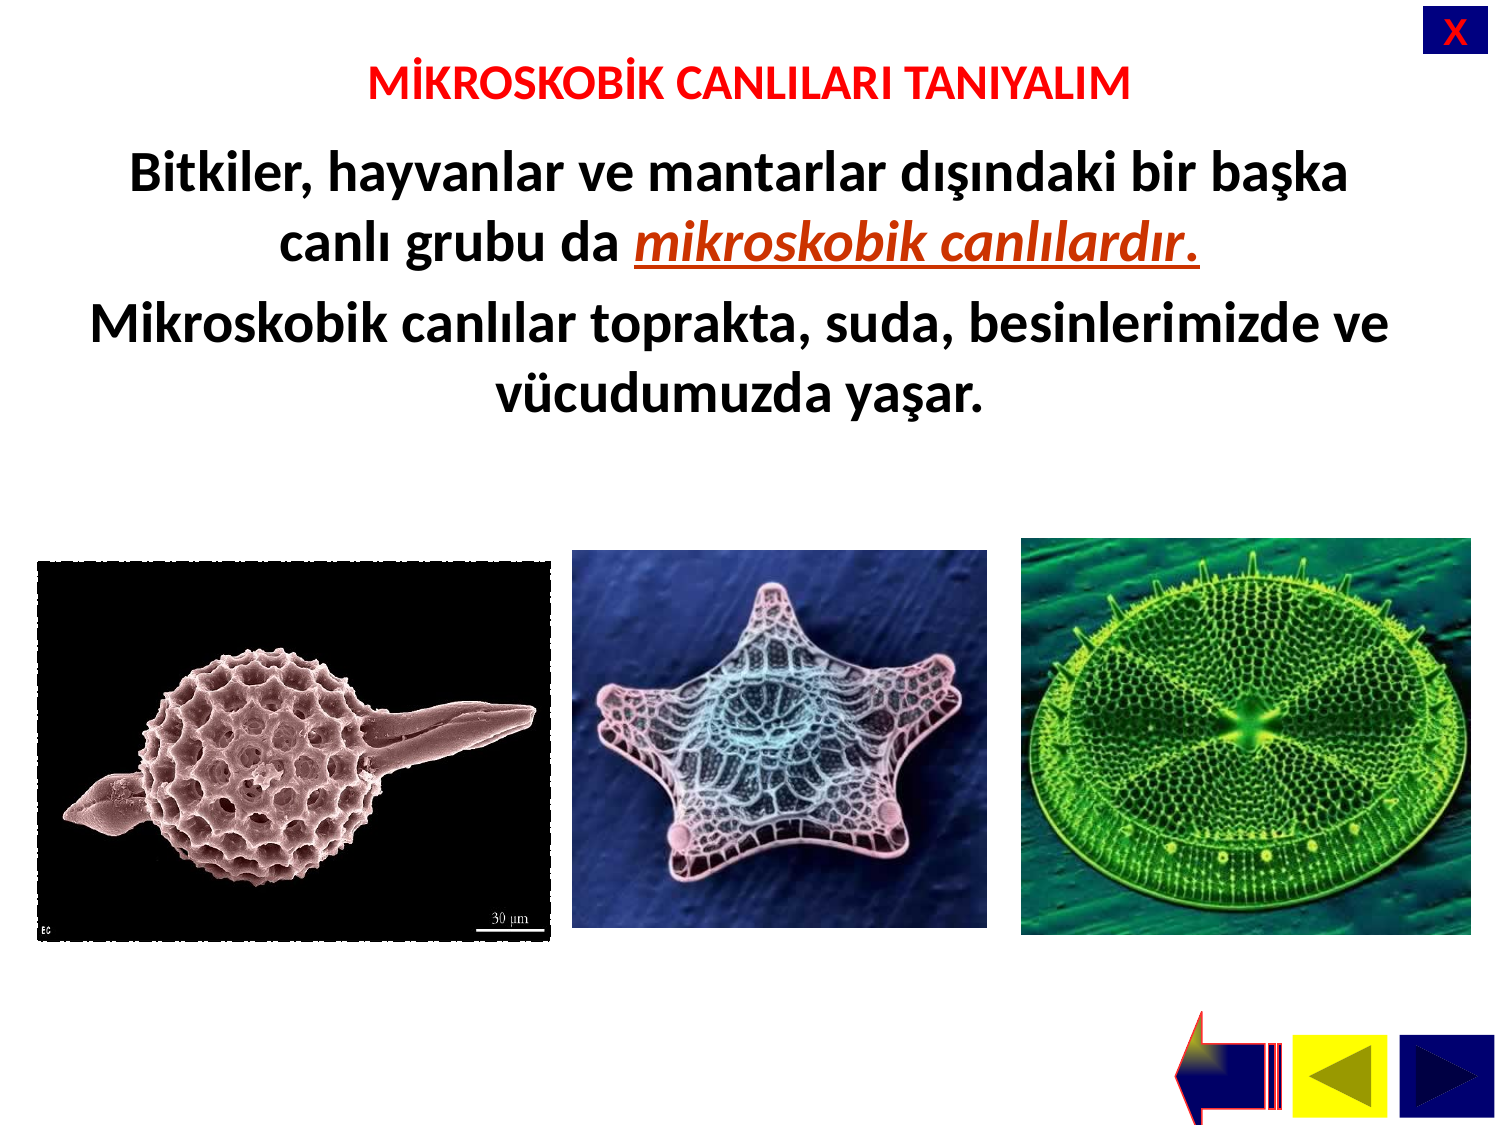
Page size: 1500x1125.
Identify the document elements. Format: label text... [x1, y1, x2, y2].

text_box [1175, 1011, 1265, 1125]
text_box [1268, 1043, 1275, 1109]
text_box [1399, 1034, 1495, 1118]
picture [572, 550, 987, 929]
picture [38, 562, 550, 941]
text_box [1278, 1043, 1282, 1109]
text_box [1292, 1034, 1388, 1118]
picture [1021, 538, 1471, 936]
text_box MİKROSKOBİK CANLILARI TANIYALIM [74, 45, 1425, 114]
text_box X [1423, 6, 1488, 54]
text_box Bitkiler, hayvanlar ve mantarlar dışındaki bir başka canlı grubu da mikroskobik canlılardır. Mikroskobik canlılar toprakta, suda, besinlerimizde ve vücudumuzda yaşar. [64, 125, 1415, 563]
